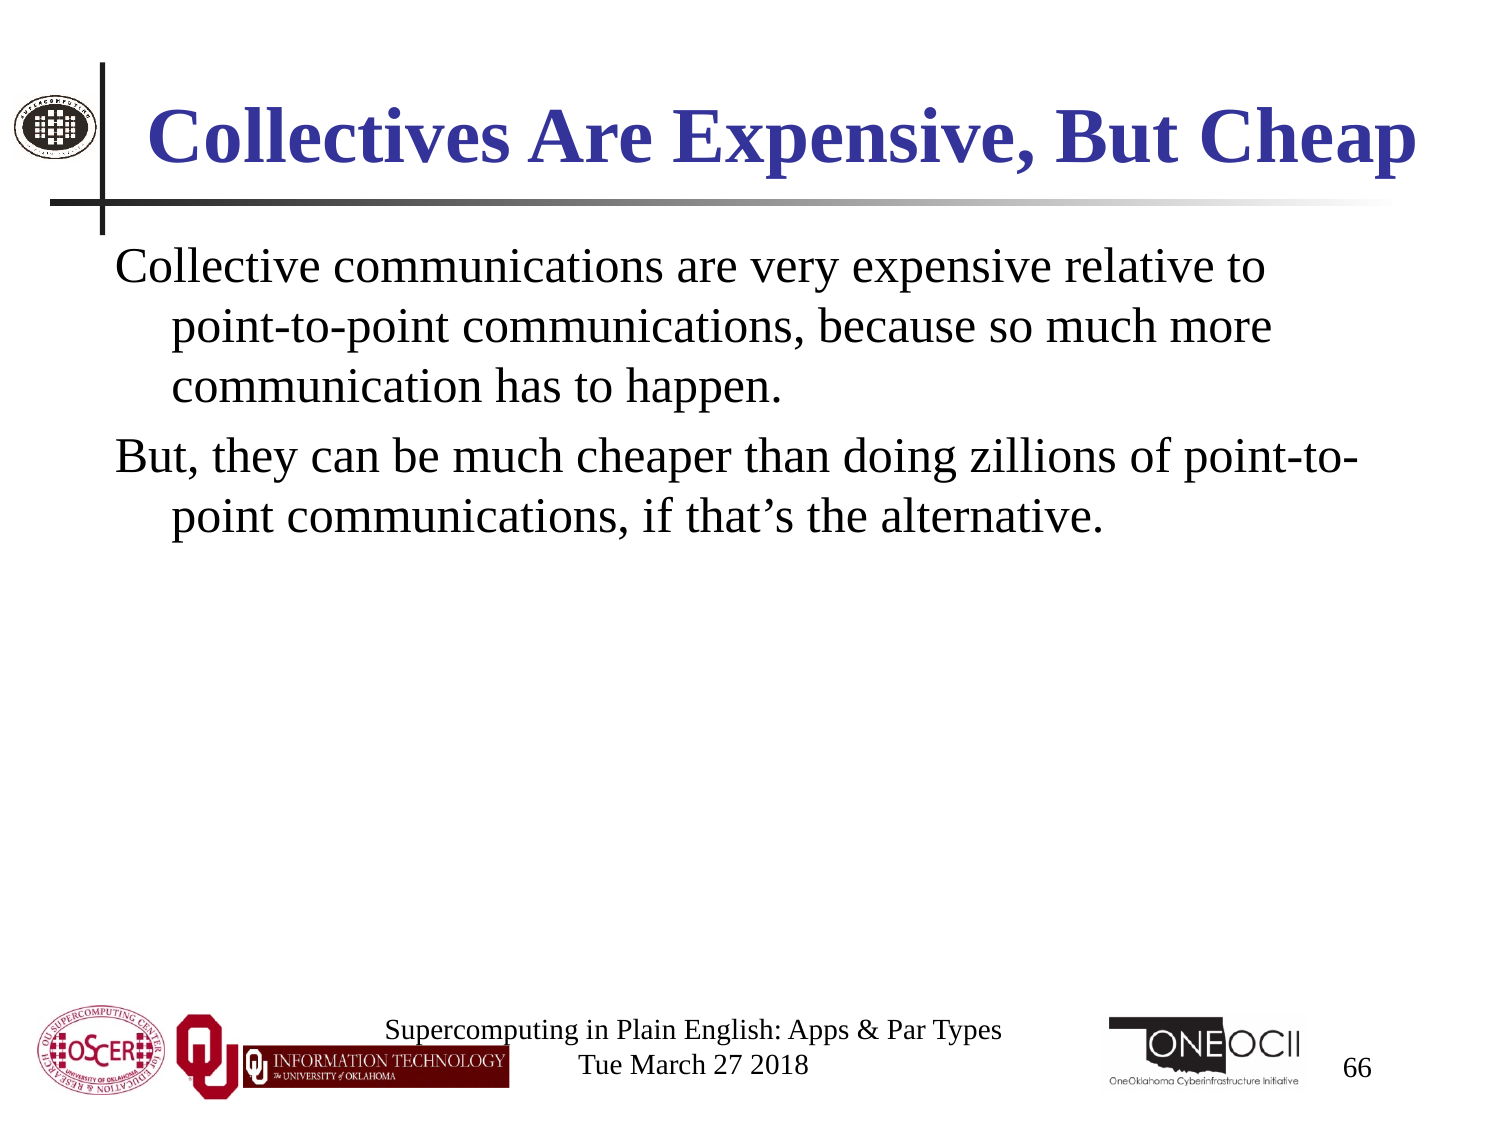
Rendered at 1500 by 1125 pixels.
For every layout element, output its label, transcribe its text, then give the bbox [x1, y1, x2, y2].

picture [1100, 1013, 1306, 1093]
picture [37, 1005, 165, 1095]
picture [174, 1012, 513, 1102]
slide_number 66 [1174, 1015, 1388, 1091]
list Collective communications are very expensive relative to point-to-point communications, because so much more communication has to happen. But, they can be much cheaper than doing zillions of point-to-point communications, if that’s the alternative. [99, 224, 1401, 988]
footer Supercomputing in Plain English: Apps & Par Types Tue March 27 2018 [237, 1012, 1151, 1088]
picture [12, 94, 98, 161]
title Collectives Are Expensive, But Cheap [124, 74, 1442, 187]
